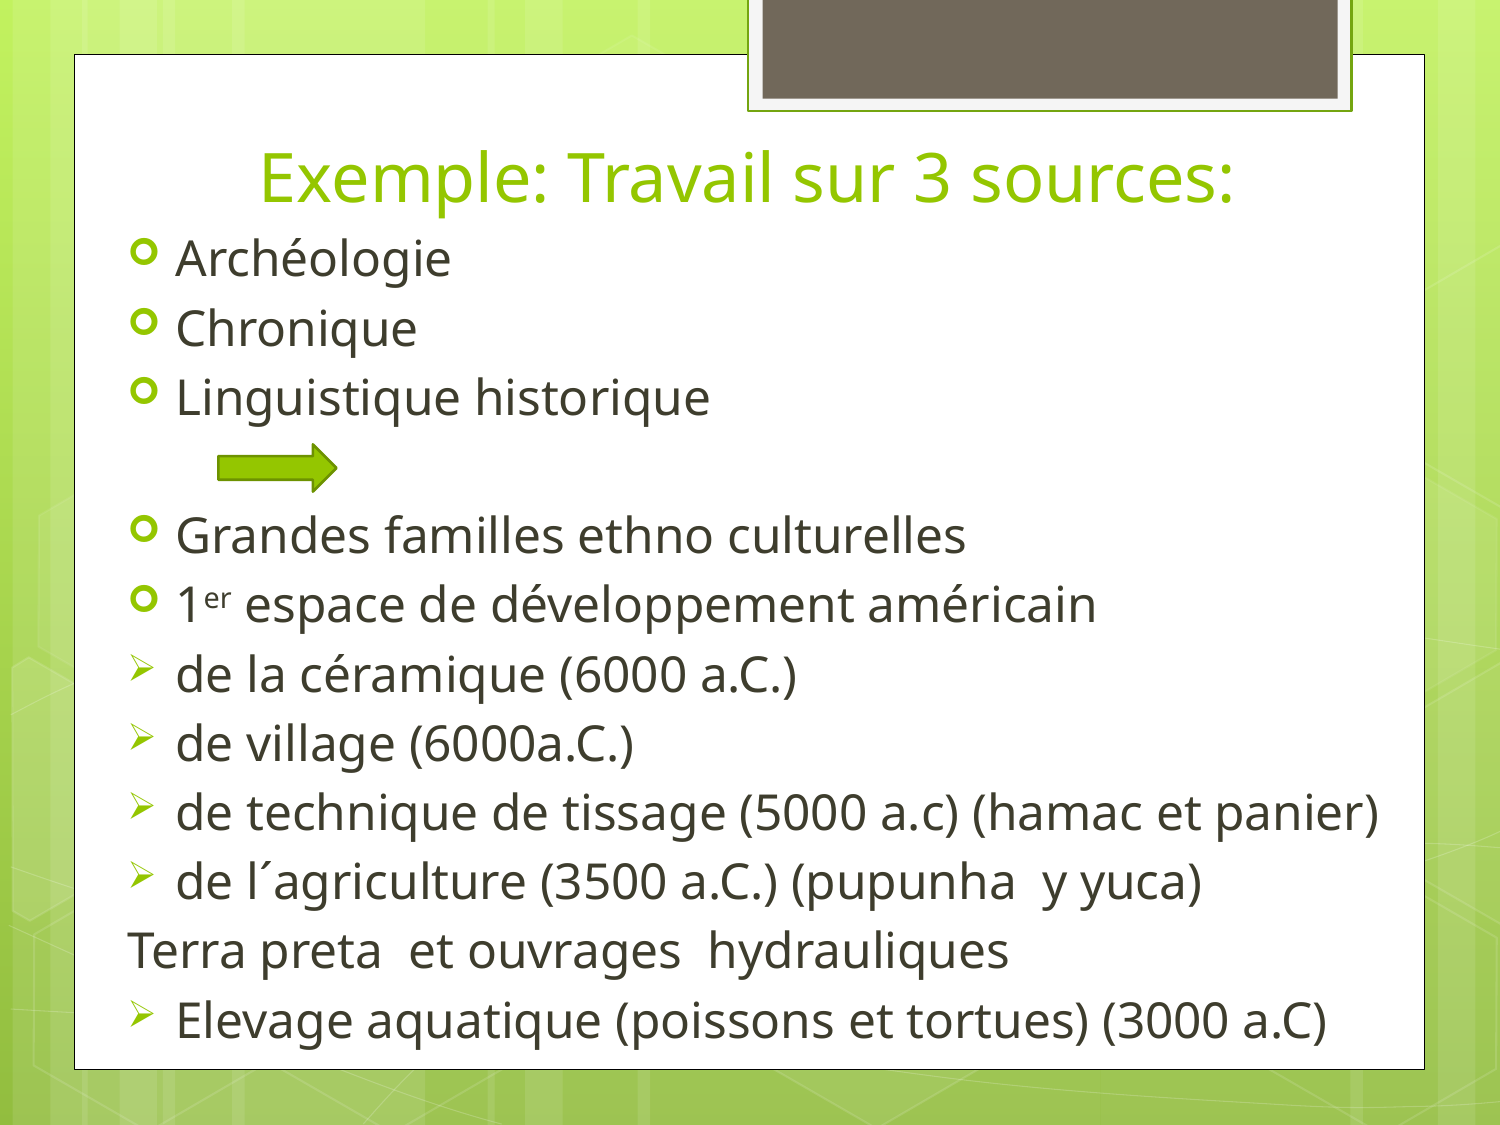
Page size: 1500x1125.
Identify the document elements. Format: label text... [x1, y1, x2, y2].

text_box [217, 443, 338, 493]
list Archéologie Chronique Linguistique historique Grandes familles ethno culturelles 1er espace de développement américain de la céramique (6000 a.C.) de village (6000a.C.) de technique de tissage (5000 a.c) (hamac et panier) de l´agriculture (3500 a.C.) (pupunha y yuca) Terra preta et ouvrages hydrauliques Elevage aquatique (poissons et tortues) (3000 a.C) [100, 219, 1412, 1059]
title Exemple: Travail sur 3 sources: [171, 125, 1324, 219]
